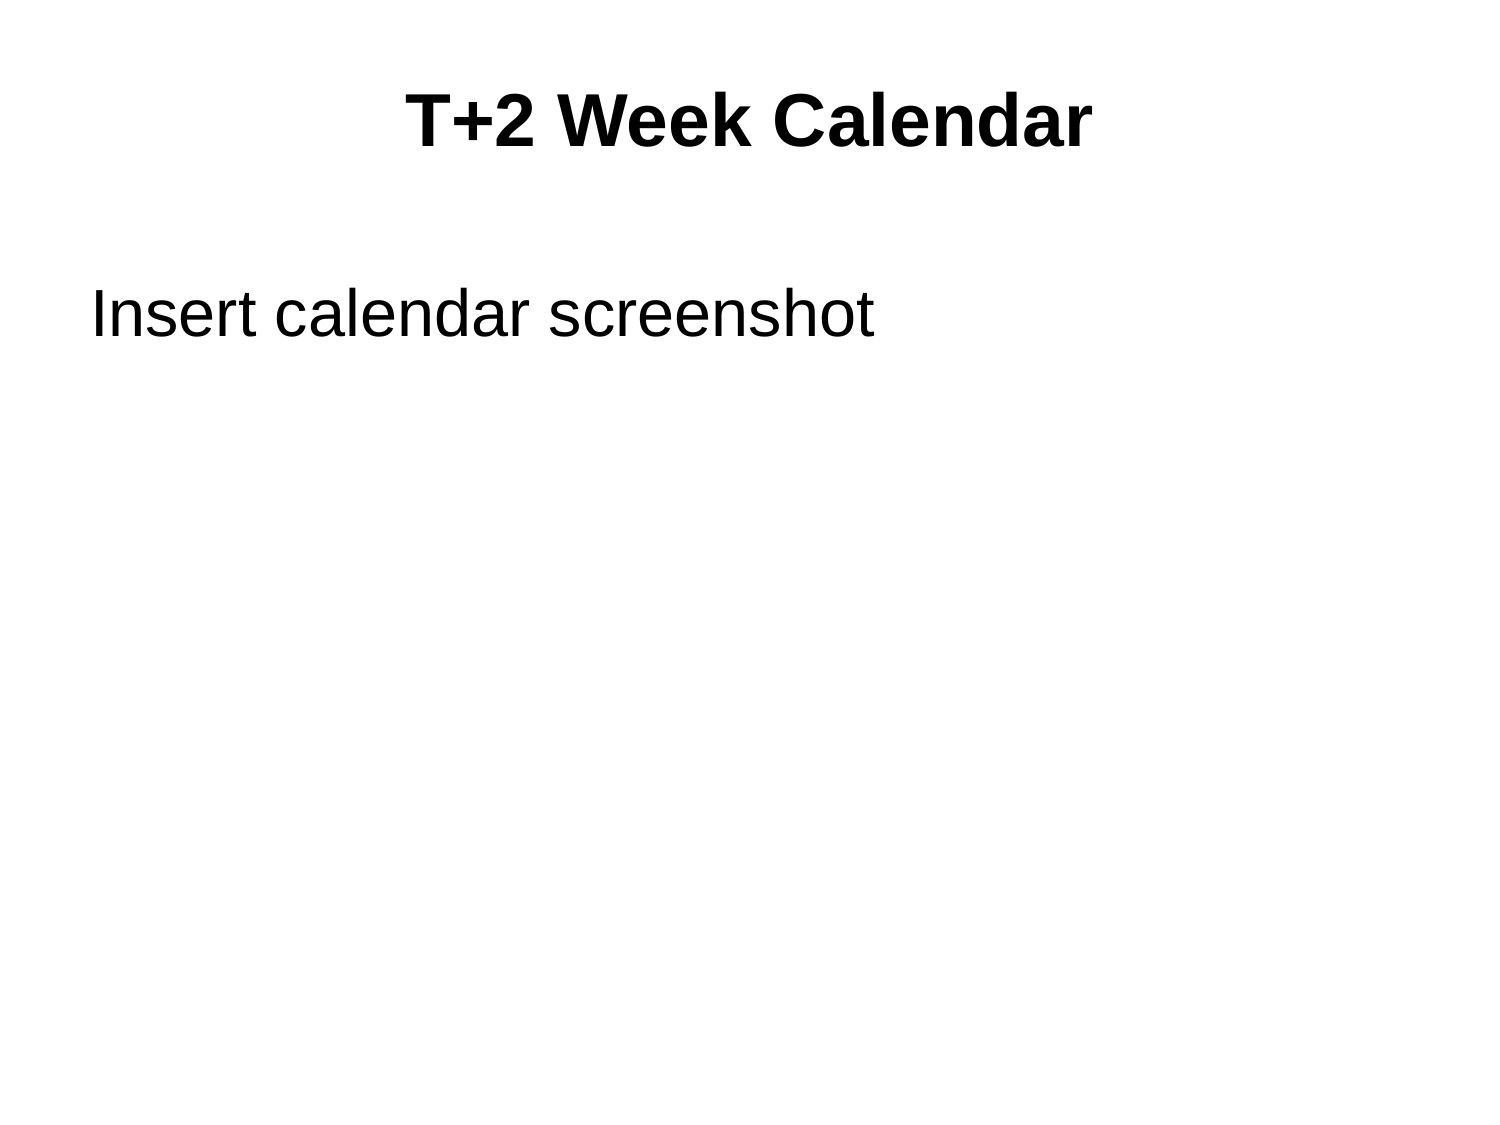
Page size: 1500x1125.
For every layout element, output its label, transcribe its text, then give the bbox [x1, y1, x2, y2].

title T+2 Week Calendar [75, 45, 1425, 188]
list Insert calendar screenshot [75, 262, 1425, 1005]
